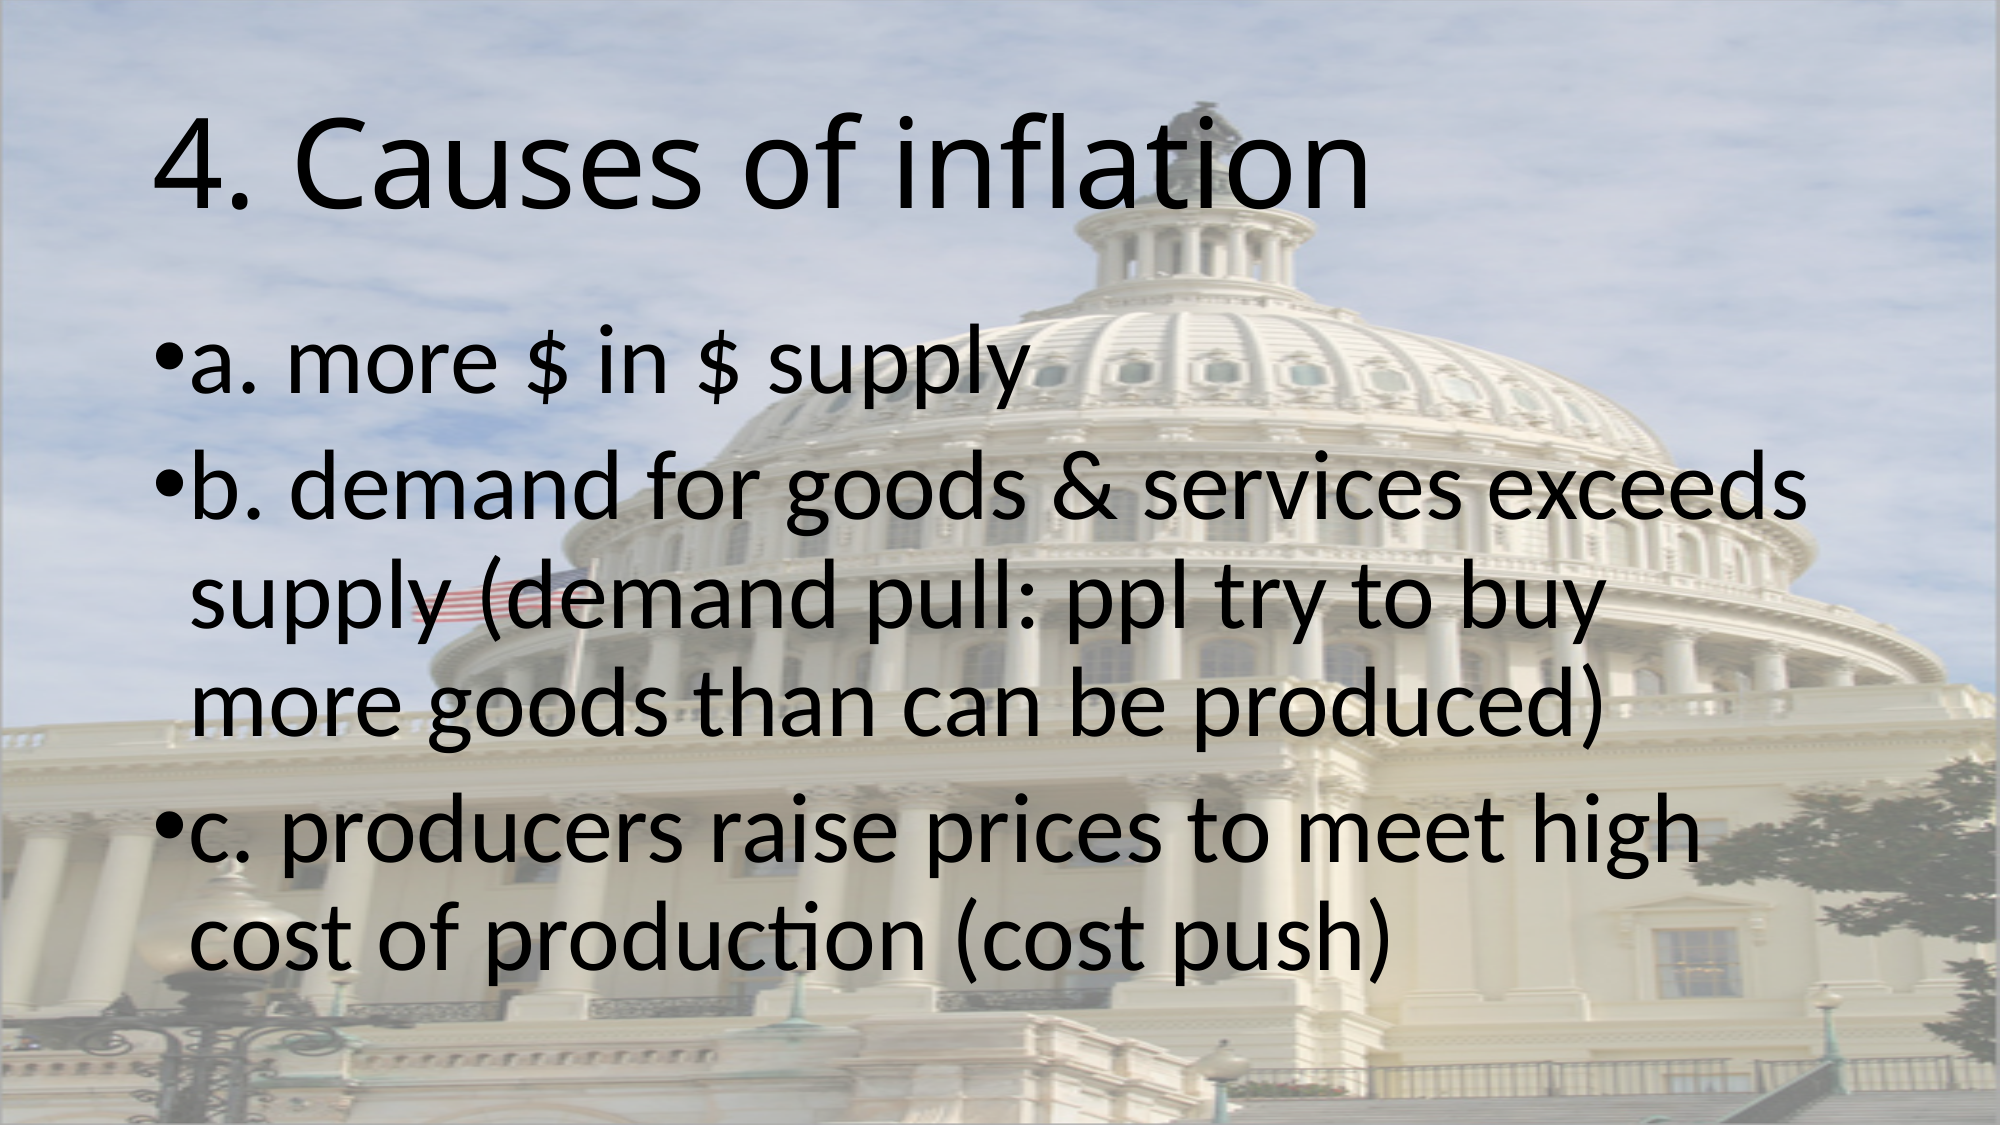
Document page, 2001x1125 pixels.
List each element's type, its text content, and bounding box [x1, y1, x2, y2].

title 4. Causes of inflation [137, 59, 1863, 278]
list a. more $ in $ supply b. demand for goods & services exceeds supply (demand pull: ppl try to buy more goods than can be produced) c. producers raise prices to meet high cost of production (cost push) [137, 299, 1863, 1014]
